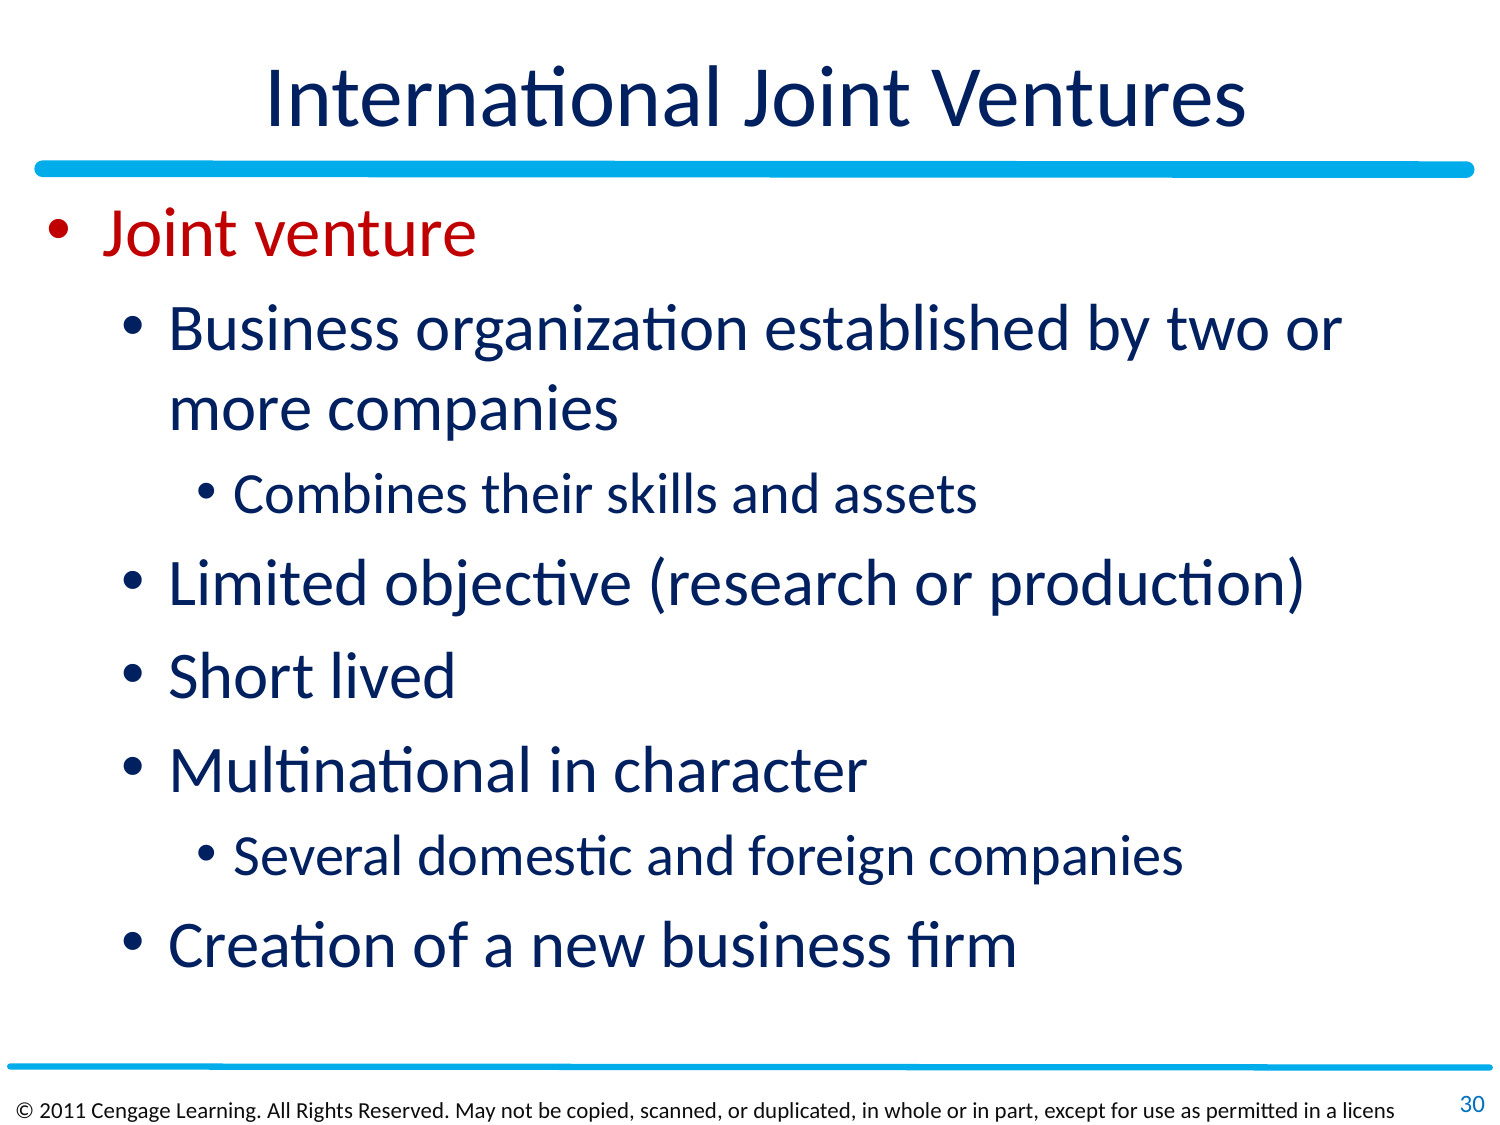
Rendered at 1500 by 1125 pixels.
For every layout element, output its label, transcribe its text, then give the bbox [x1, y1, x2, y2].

slide_number 30 [1425, 1065, 1500, 1125]
footer © 2011 Cengage Learning. All Rights Reserved. May not be copied, scanned, or duplicated, in whole or in part, except for use as permitted in a license distributed with a certain product or service or otherwise on a password‐protected website for classroom use [0, 1070, 1424, 1125]
title International Joint Ventures [37, 13, 1475, 169]
list Joint venture Business organization established by two or more companies Combines their skills and assets Limited objective (research or production) Short lived Multinational in character Several domestic and foreign companies Creation of a new business firm [31, 178, 1475, 1079]
